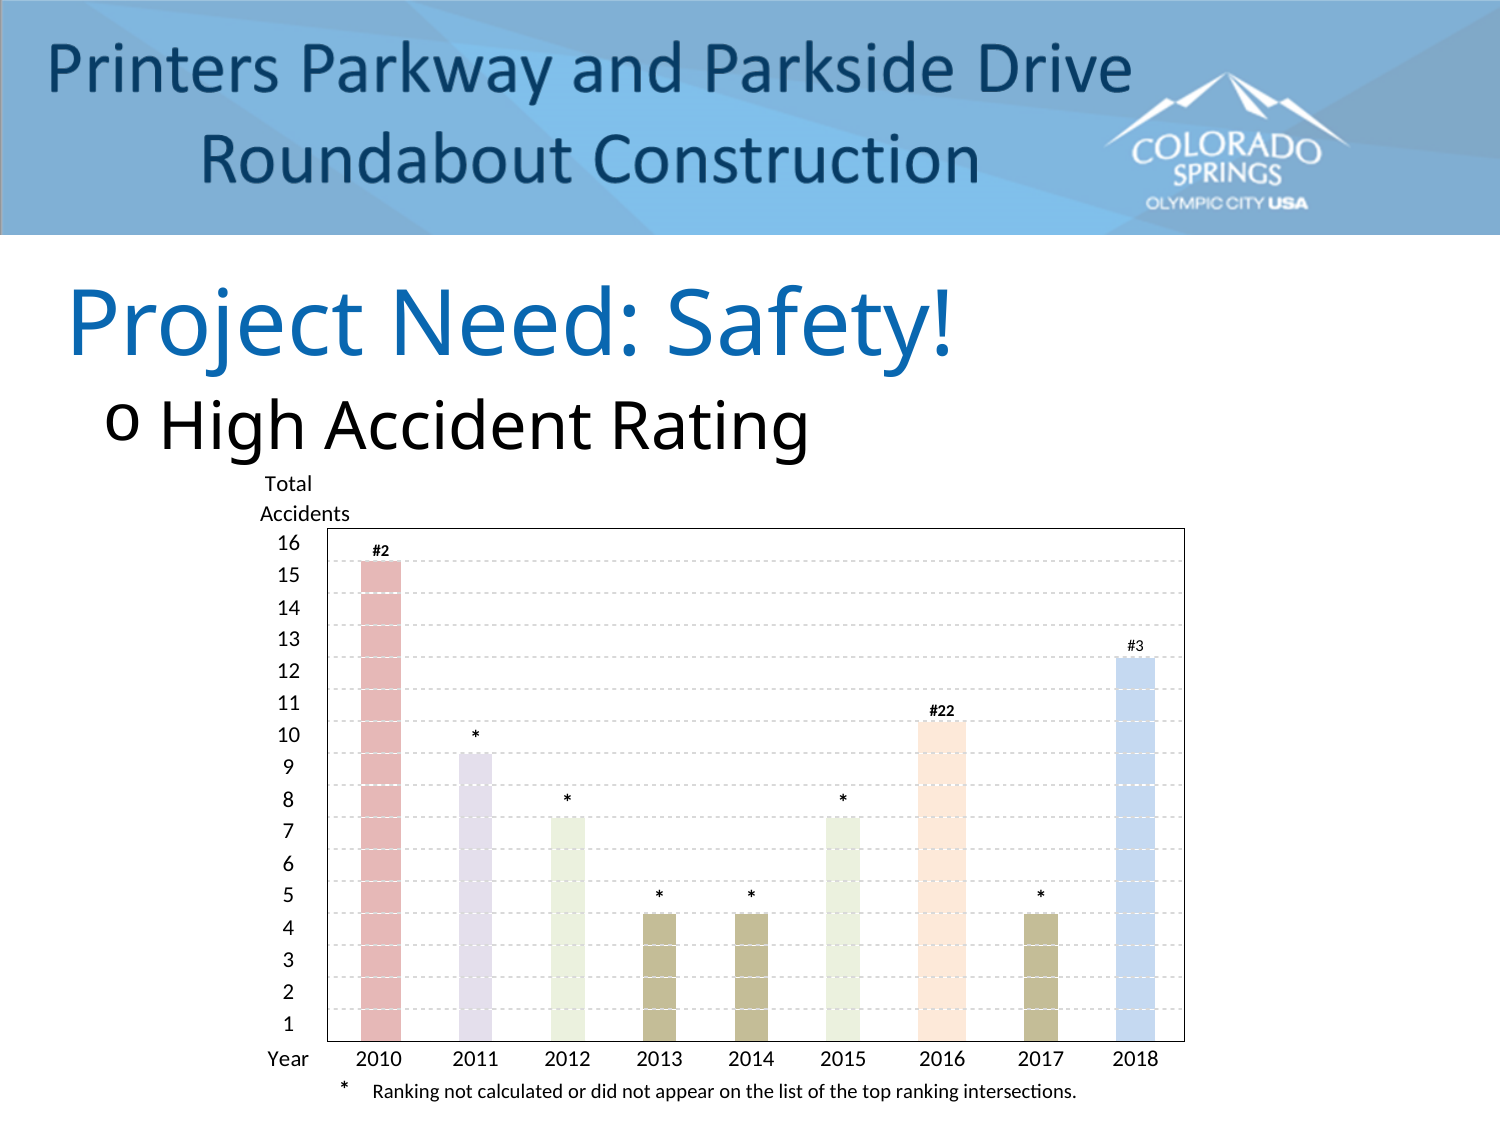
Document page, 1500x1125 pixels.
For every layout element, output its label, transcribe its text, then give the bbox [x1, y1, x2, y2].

picture [0, 0, 1500, 248]
title Project Need: Safety! [50, 249, 1300, 388]
list High Accident Rating [87, 375, 1213, 788]
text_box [237, 466, 1257, 1125]
